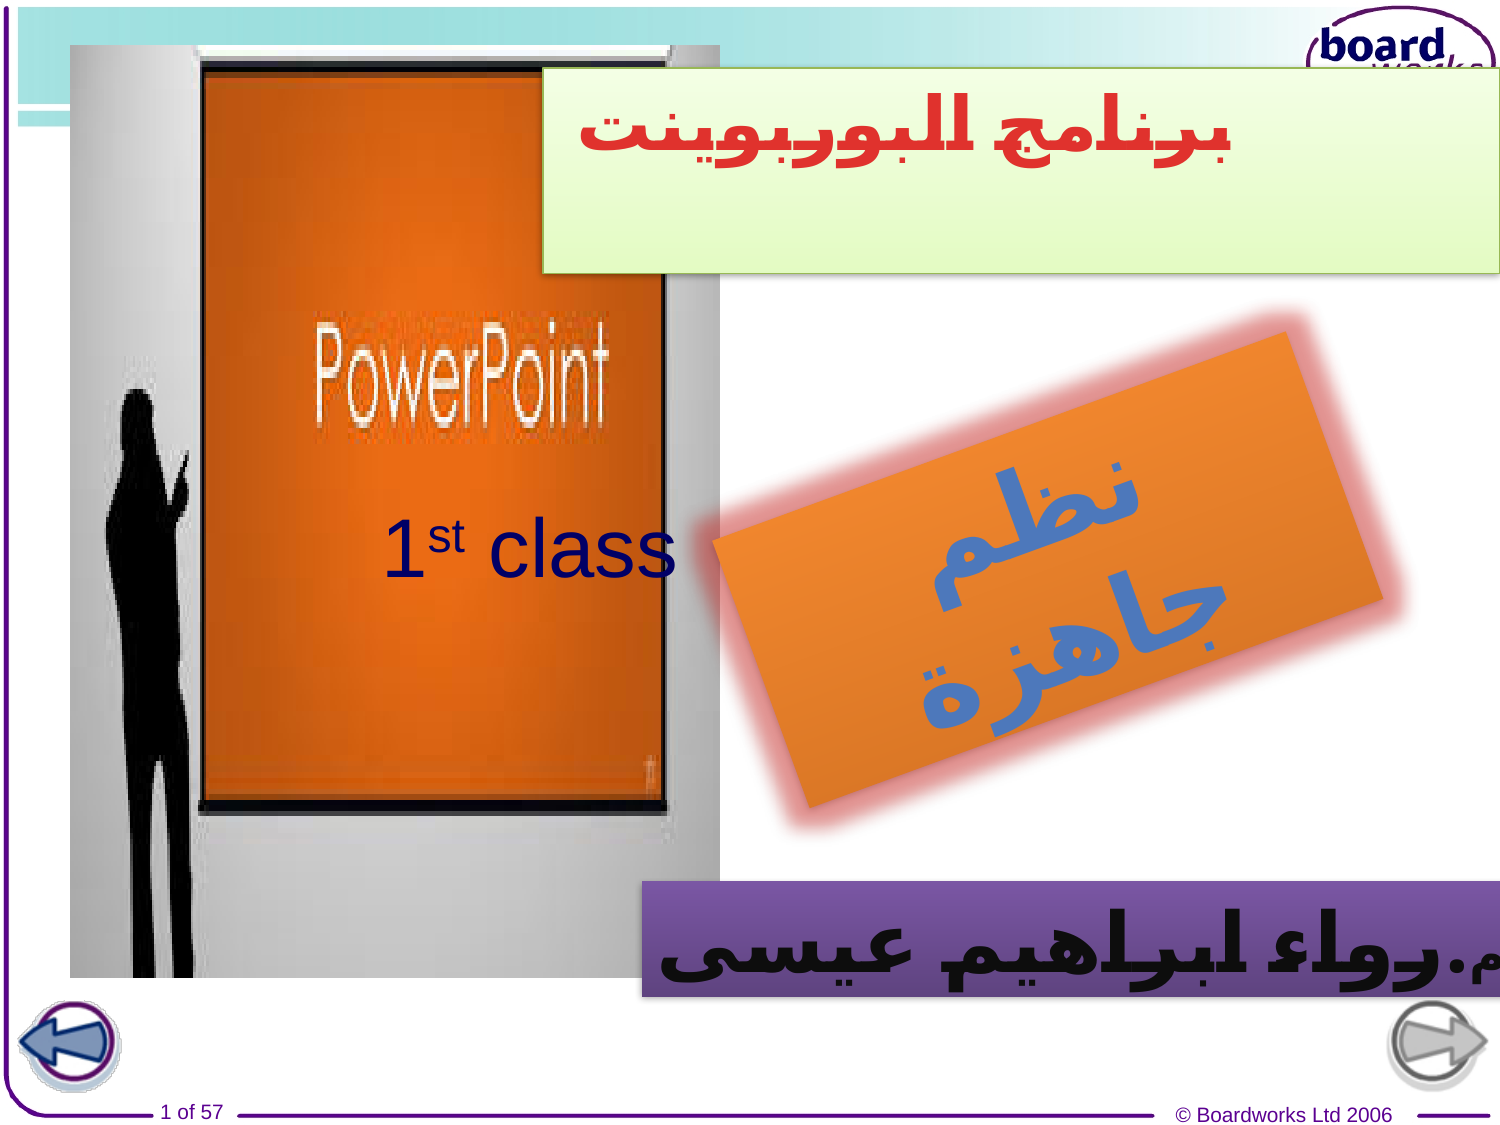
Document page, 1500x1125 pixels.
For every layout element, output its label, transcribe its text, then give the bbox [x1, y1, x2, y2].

text_box م.رواء ابراهيم عيسى [642, 881, 1500, 997]
text_box برنامج البوربوينت [724, 67, 1500, 274]
picture [0, 0, 1500, 1125]
text_box نظم جاهزة [724, 331, 1384, 809]
